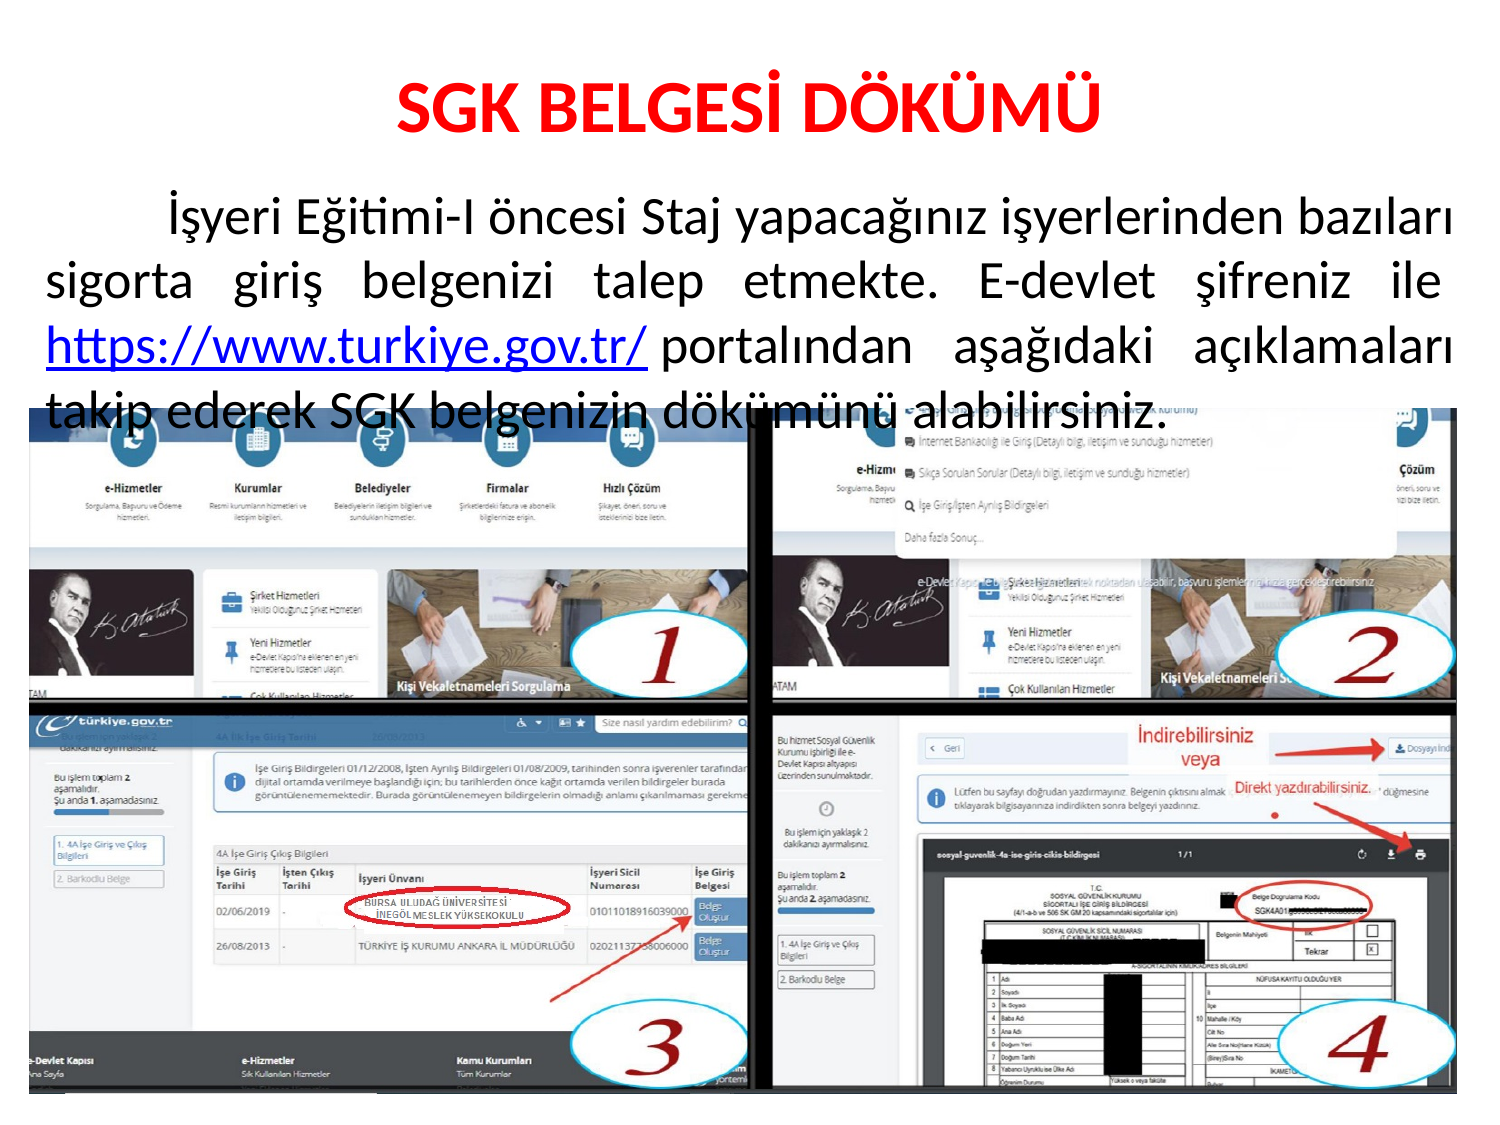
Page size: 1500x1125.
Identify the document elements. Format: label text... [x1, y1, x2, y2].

title SGK BELGESİ DÖKÜMÜ [75, 55, 1425, 149]
picture [29, 408, 1458, 1095]
list İşyeri Eğitimi-I öncesi Staj yapacağınız işyerlerinden bazıları sigorta giriş belgenizi talep etmekte. E-devlet şifreniz ile https://www.turkiye.gov.tr/ portalından aşağıdaki açıklamaları takip ederek SGK belgenizin dökümünü alabilirsiniz. [30, 172, 1471, 457]
